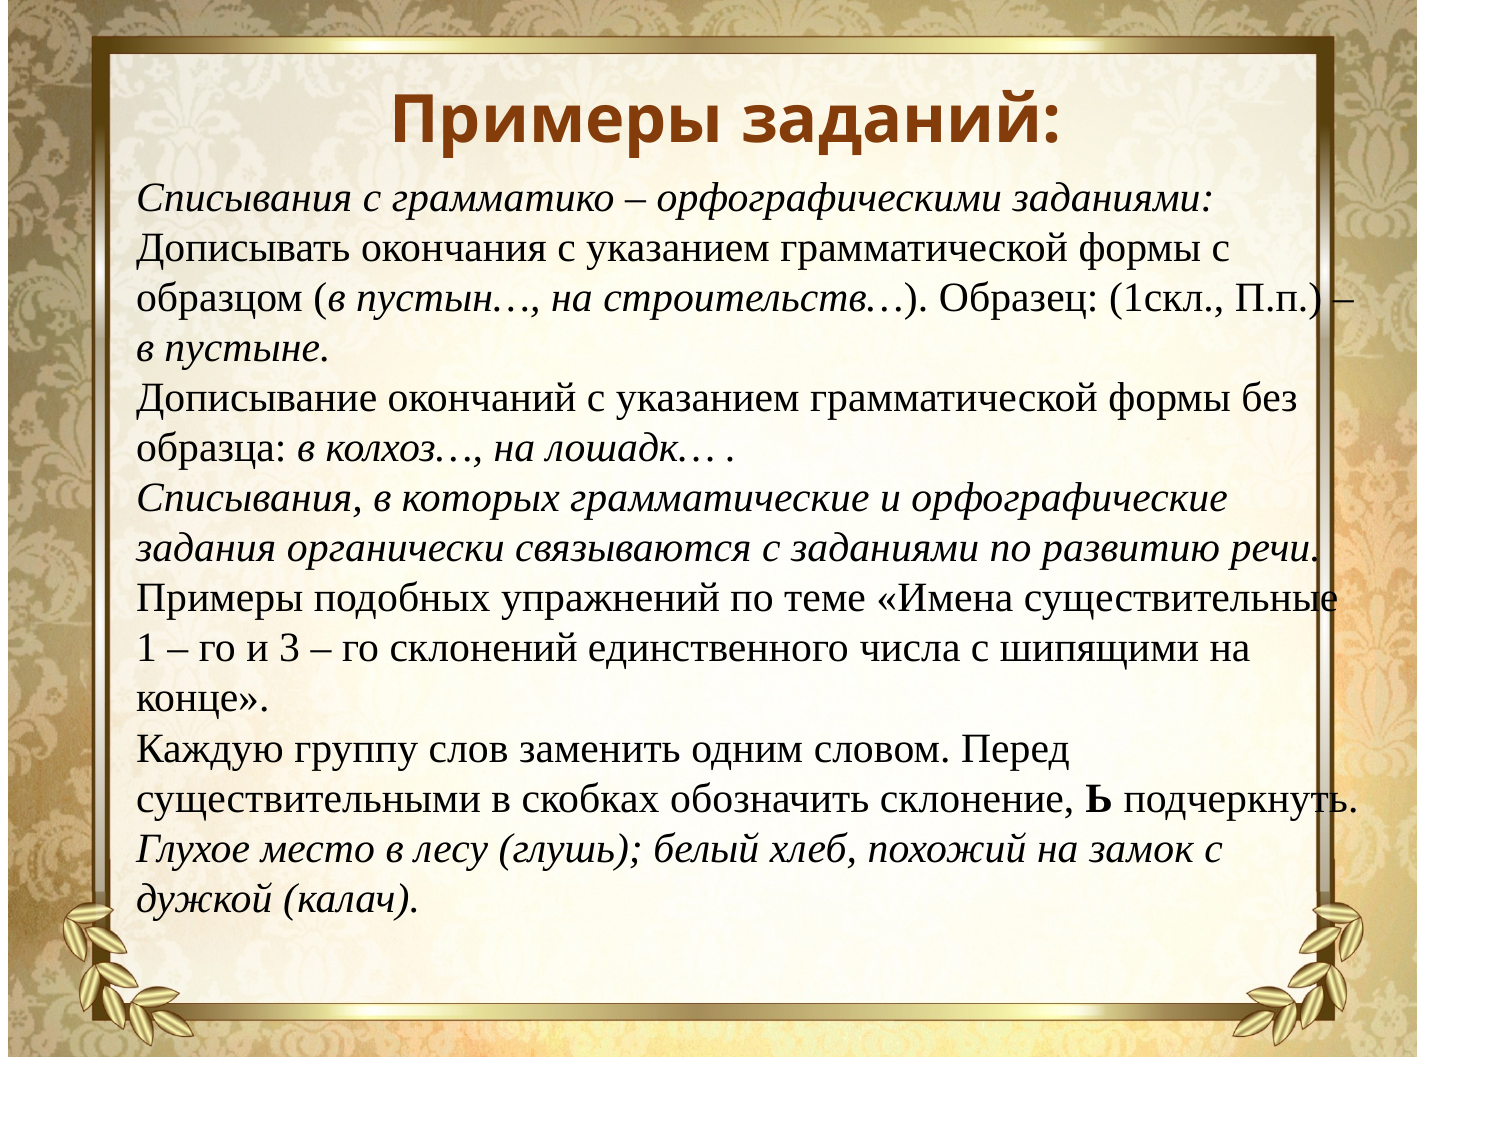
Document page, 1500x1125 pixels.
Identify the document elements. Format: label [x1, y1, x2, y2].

picture [7, 0, 1417, 1057]
